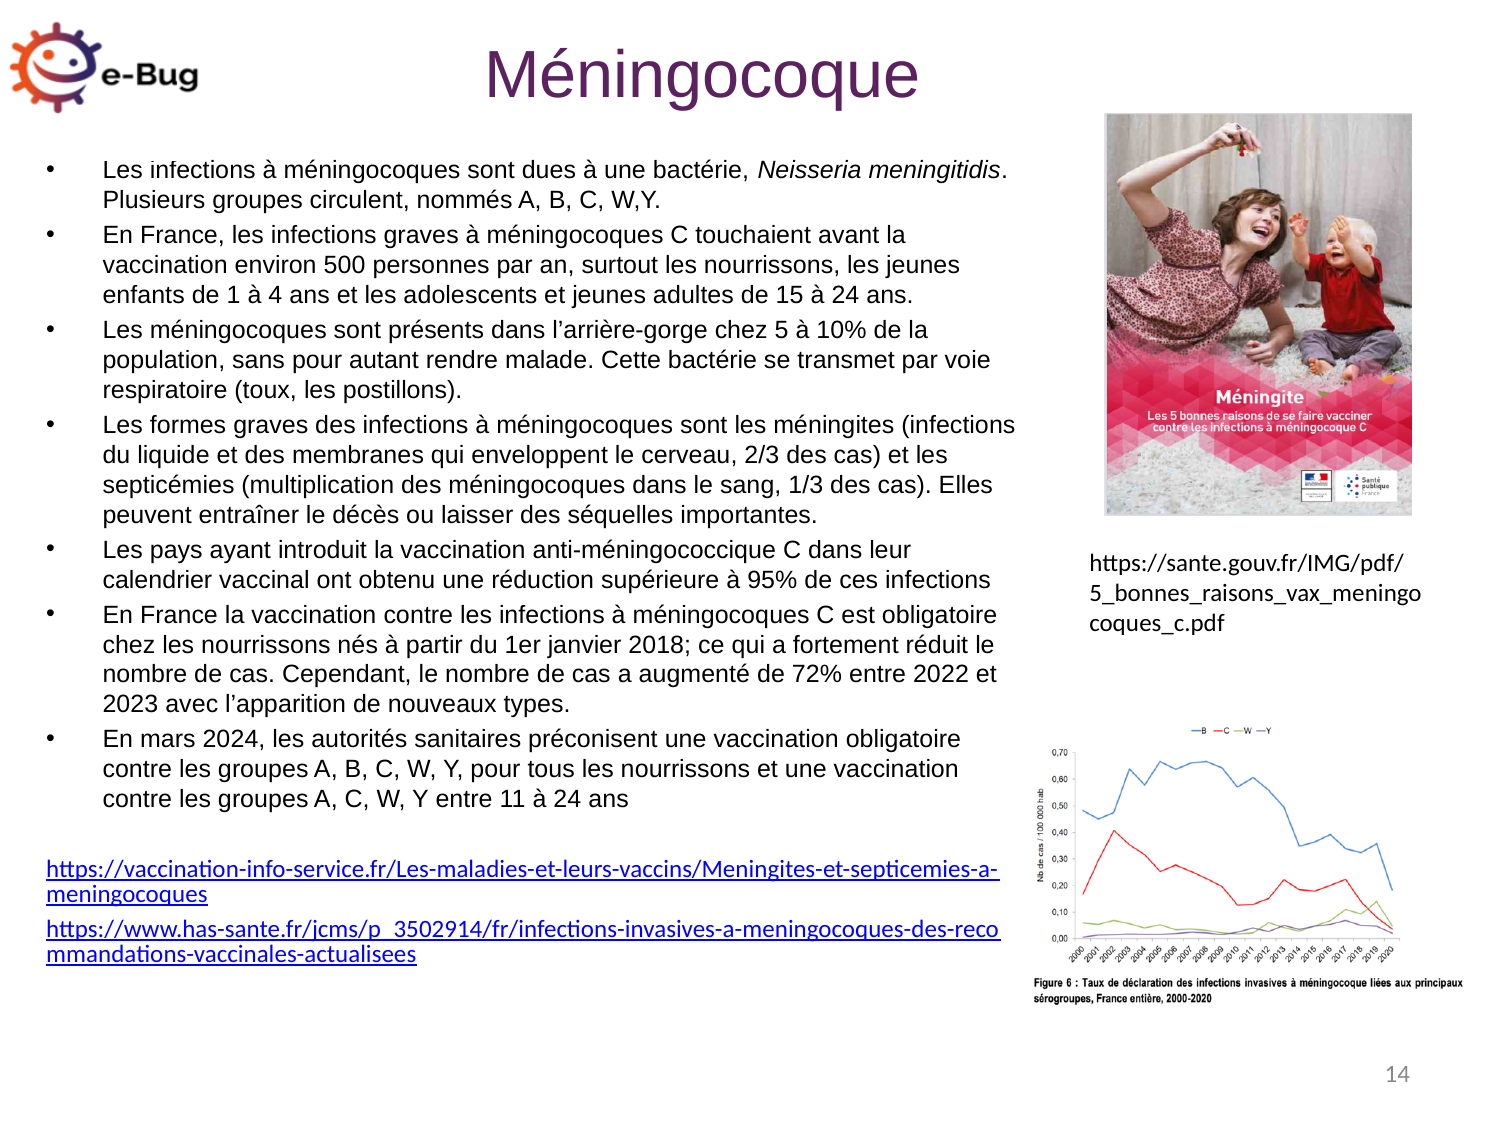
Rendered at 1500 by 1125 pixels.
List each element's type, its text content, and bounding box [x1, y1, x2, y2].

picture [4, 8, 207, 162]
list Les infections à méningocoques sont dues à une bactérie, Neisseria meningitidis. Plusieurs groupes circulent, nommés A, B, C, W,Y. En France, les infections graves à méningocoques C touchaient avant la vaccination environ 500 personnes par an, surtout les nourrissons, les jeunes enfants de 1 à 4 ans et les adolescents et jeunes adultes de 15 à 24 ans. Les méningocoques sont présents dans l’arrière-gorge chez 5 à 10% de la population, sans pour autant rendre malade. Cette bactérie se transmet par voie respiratoire (toux, les postillons). Les formes graves des infections à méningocoques sont les méningites (infections du liquide et des membranes qui enveloppent le cerveau, 2/3 des cas) et les septicémies (multiplication des méningocoques dans le sang, 1/3 des cas). Elles peuvent entraîner le décès ou laisser des séquelles importantes. Les pays ayant introduit la vaccination anti-méningococcique C dans leur calendrier vaccinal ont obtenu une réduction supérieure à 95% de ces infections En France la vaccination contre les infections à méningocoques C est obligatoire chez les nourrissons nés à partir du 1er janvier 2018; ce qui a fortement réduit le nombre de cas. Cependant, le nombre de cas a augmenté de 72% entre 2022 et 2023 avec l’apparition de nouveaux types. En mars 2024, les autorités sanitaires préconisent une vaccination obligatoire contre les groupes A, B, C, W, Y, pour tous les nourrissons et une vaccination contre les groupes A, C, W, Y entre 11 à 24 ans https://vaccination-info-service.fr/Les-maladies-et-leurs-vaccins/Meningites-et-septicemies-a-meningocoques https://www.has-sante.fr/jcms/p_3502914/fr/infections-invasives-a-meningocoques-des-recommandations-vaccinales-actualisees [31, 146, 1034, 979]
slide_number 14 [1074, 1042, 1425, 1103]
picture [1104, 113, 1412, 516]
title Méningocoque [301, 31, 1105, 112]
picture [1016, 715, 1474, 1012]
text_box https://sante.gouv.fr/IMG/pdf/5_bonnes_raisons_vax_meningocoques_c.pdf [1074, 538, 1442, 644]
